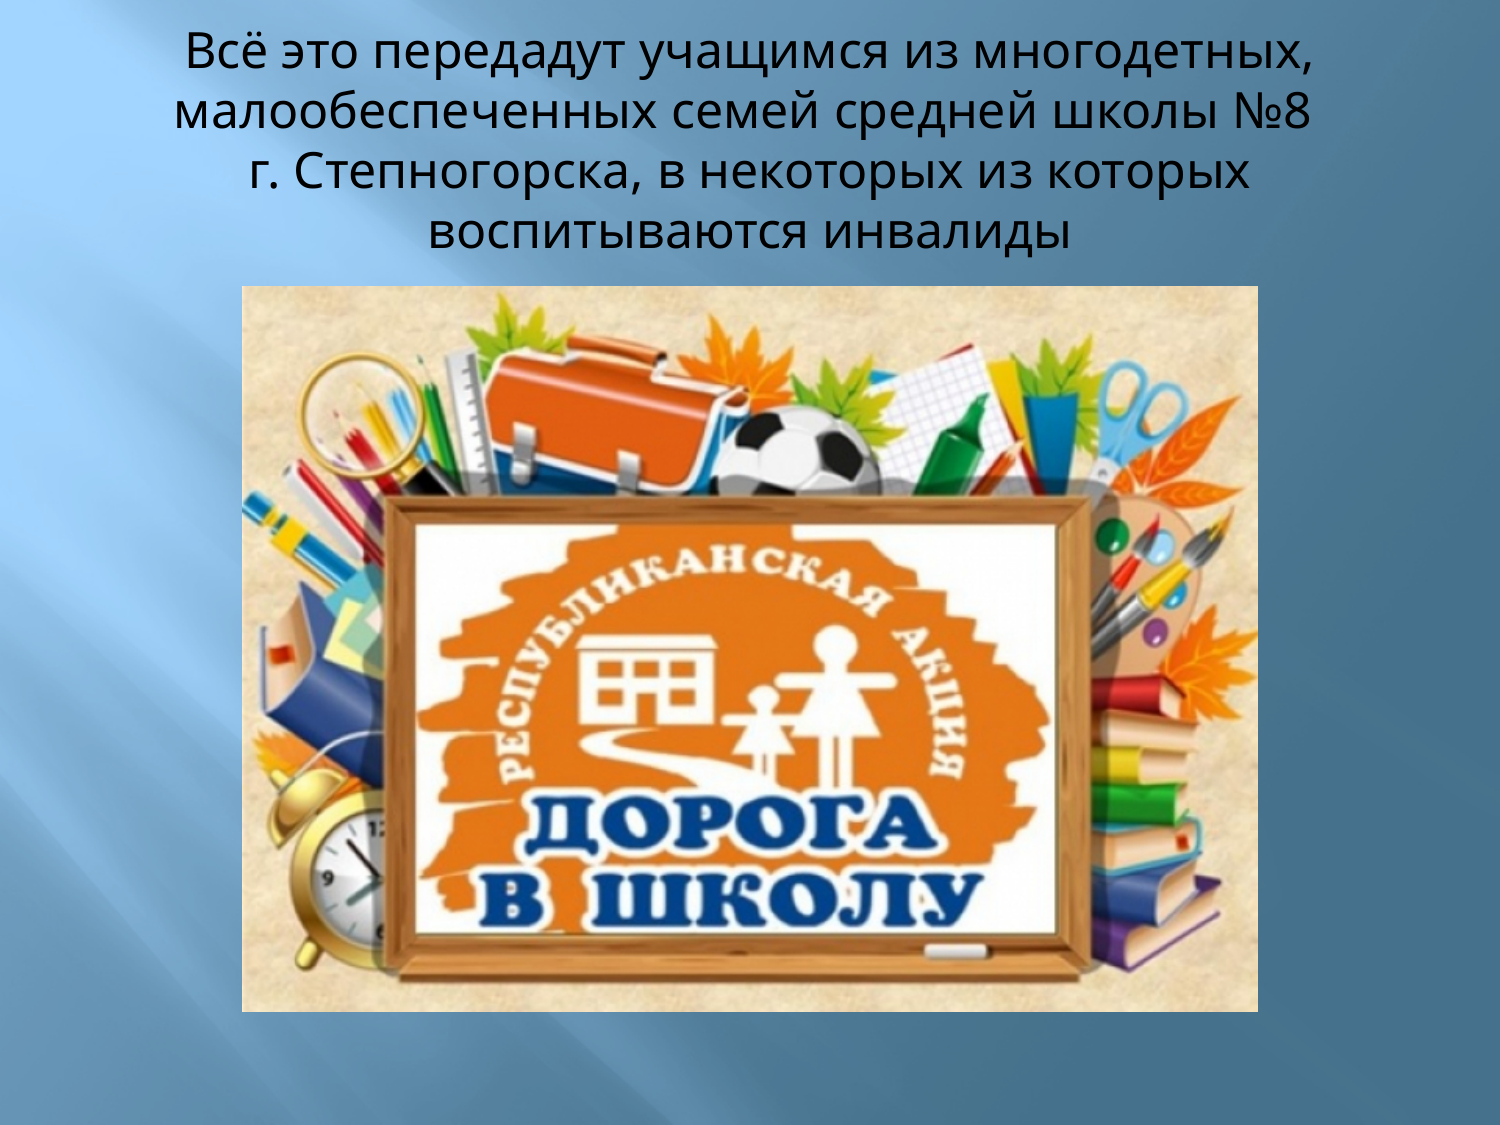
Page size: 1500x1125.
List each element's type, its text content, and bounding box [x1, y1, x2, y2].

title Всё это передадут учащимся из многодетных, малообеспеченных семей средней школы №8 г. Степногорска, в некоторых из которых воспитываются инвалиды [75, 45, 1425, 233]
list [241, 285, 1258, 1012]
